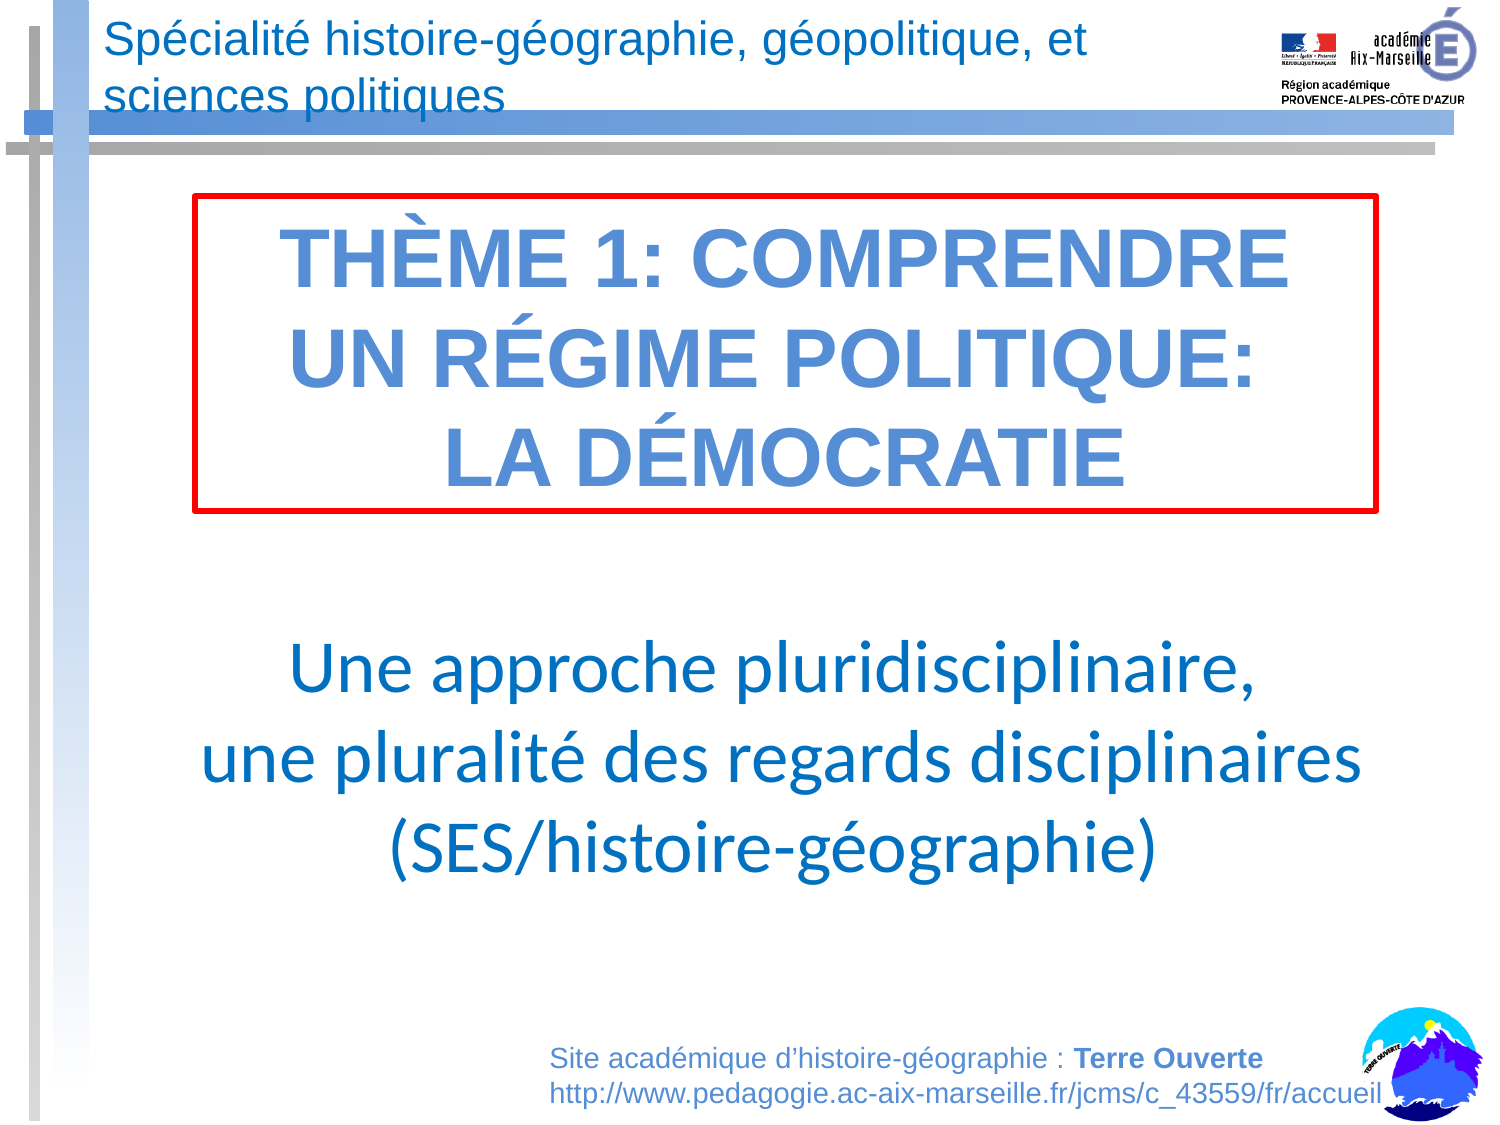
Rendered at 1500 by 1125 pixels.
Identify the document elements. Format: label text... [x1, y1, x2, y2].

text_box [91, 121, 1456, 137]
text_box [27, 137, 42, 1122]
text_box [4, 140, 27, 156]
picture [1360, 1006, 1484, 1122]
text_box Une approche pluridisciplinaire, une pluralité des regards disciplinaires (SES/histoire-géographie) [123, 609, 1424, 895]
text_box Site académique d’histoire-géographie : Terre Ouverte http://www.pedagogie.ac-aix-marseille.fr/jcms/c_43559/fr/accueil [534, 1031, 1355, 1117]
text_box [51, 0, 91, 1096]
text_box Spécialité histoire-géographie, géopolitique, et sciences politiques [88, 0, 1270, 130]
picture [1269, 0, 1484, 114]
text_box THÈME 1: COMPRENDRE UN RÉGIME POLITIQUE: LA DÉMOCRATIE [194, 196, 1376, 511]
text_box [42, 140, 51, 156]
text_box [23, 109, 51, 137]
text_box [27, 24, 42, 109]
text_box [91, 140, 1437, 156]
